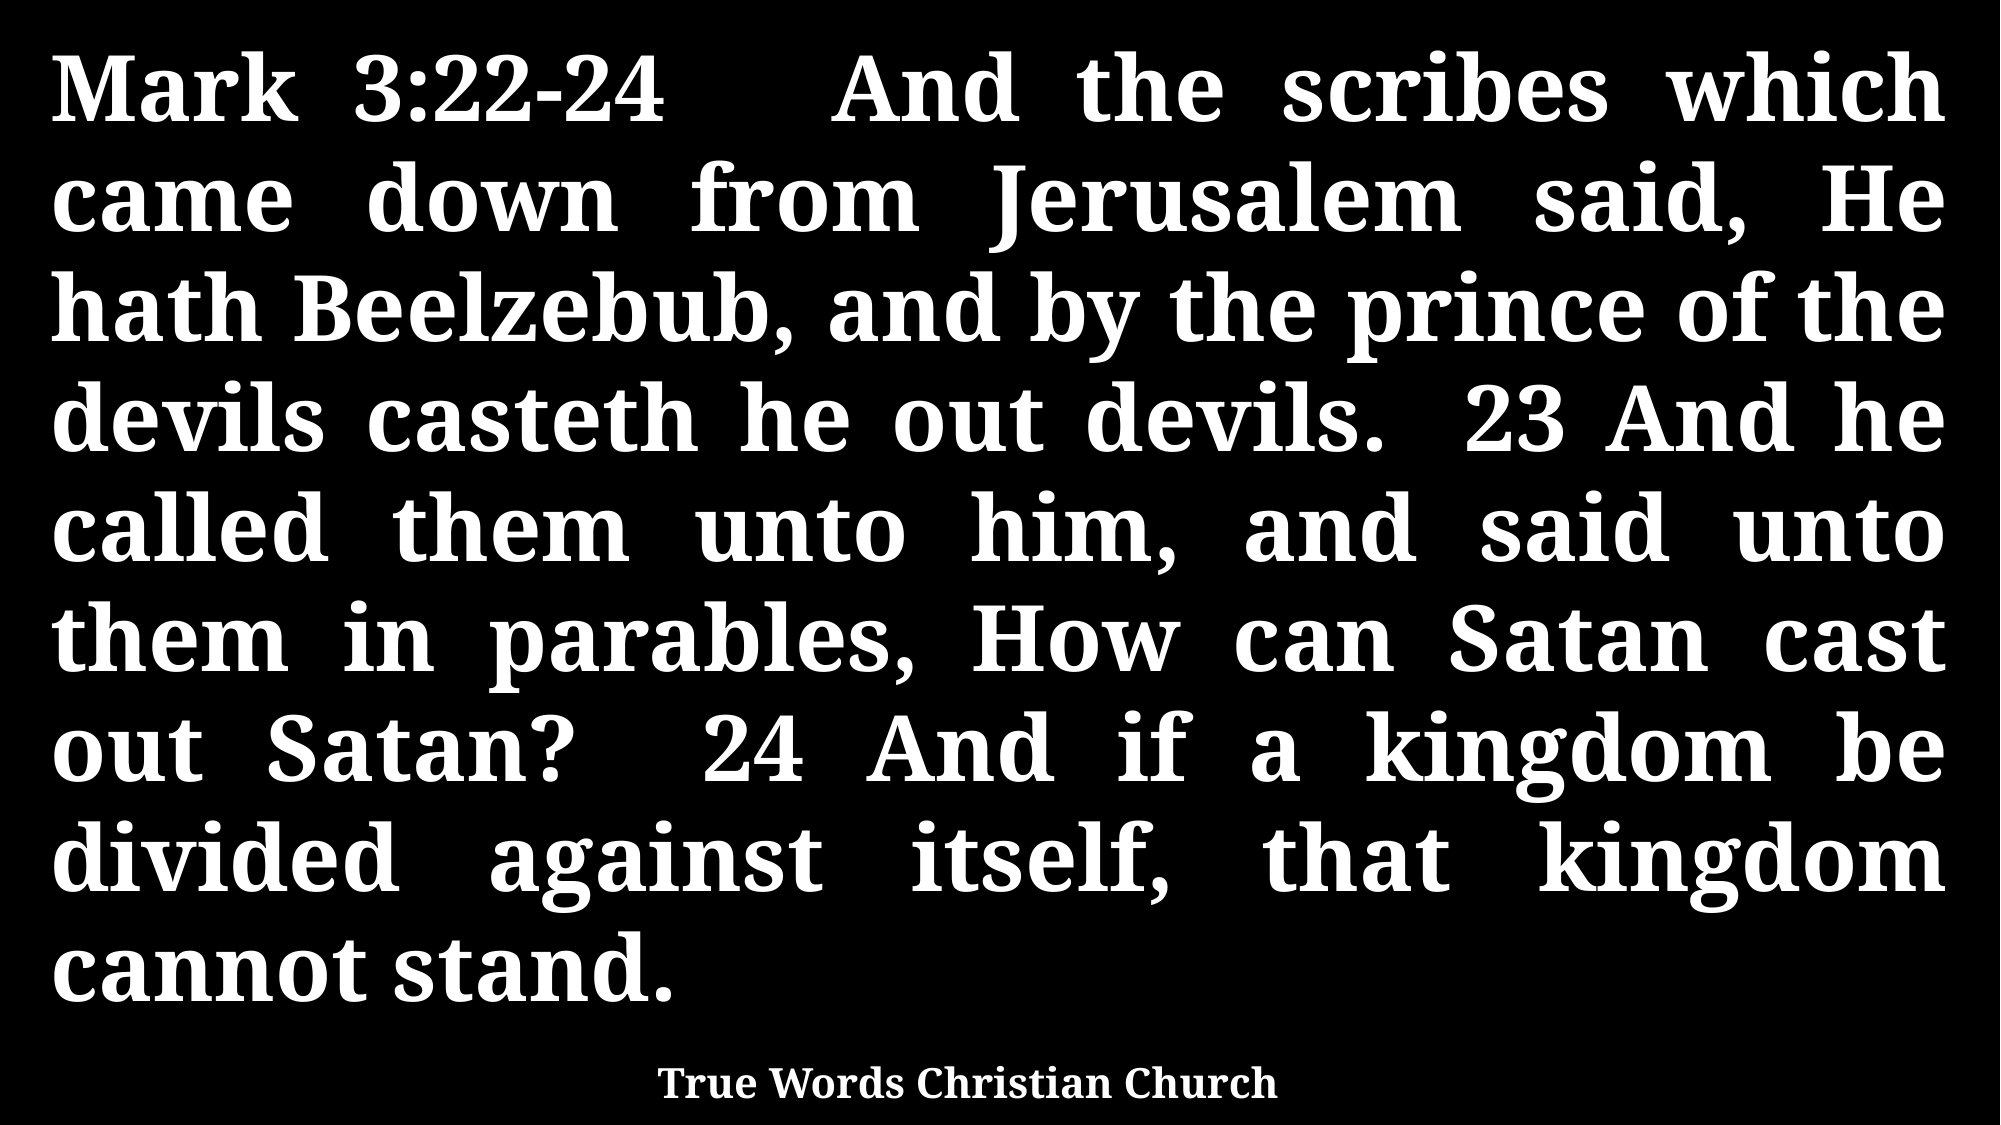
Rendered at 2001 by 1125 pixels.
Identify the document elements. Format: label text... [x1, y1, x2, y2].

text_box True Words Christian Church [642, 1049, 1294, 1114]
text_box Mark 3:22-24 And the scribes which came down from Jerusalem said, He hath Beelzebub, and by the prince of the devils casteth he out devils. 23 And he called them unto him, and said unto them in parables, How can Satan cast out Satan? 24 And if a kingdom be divided against itself, that kingdom cannot stand. [35, 22, 1965, 1027]
